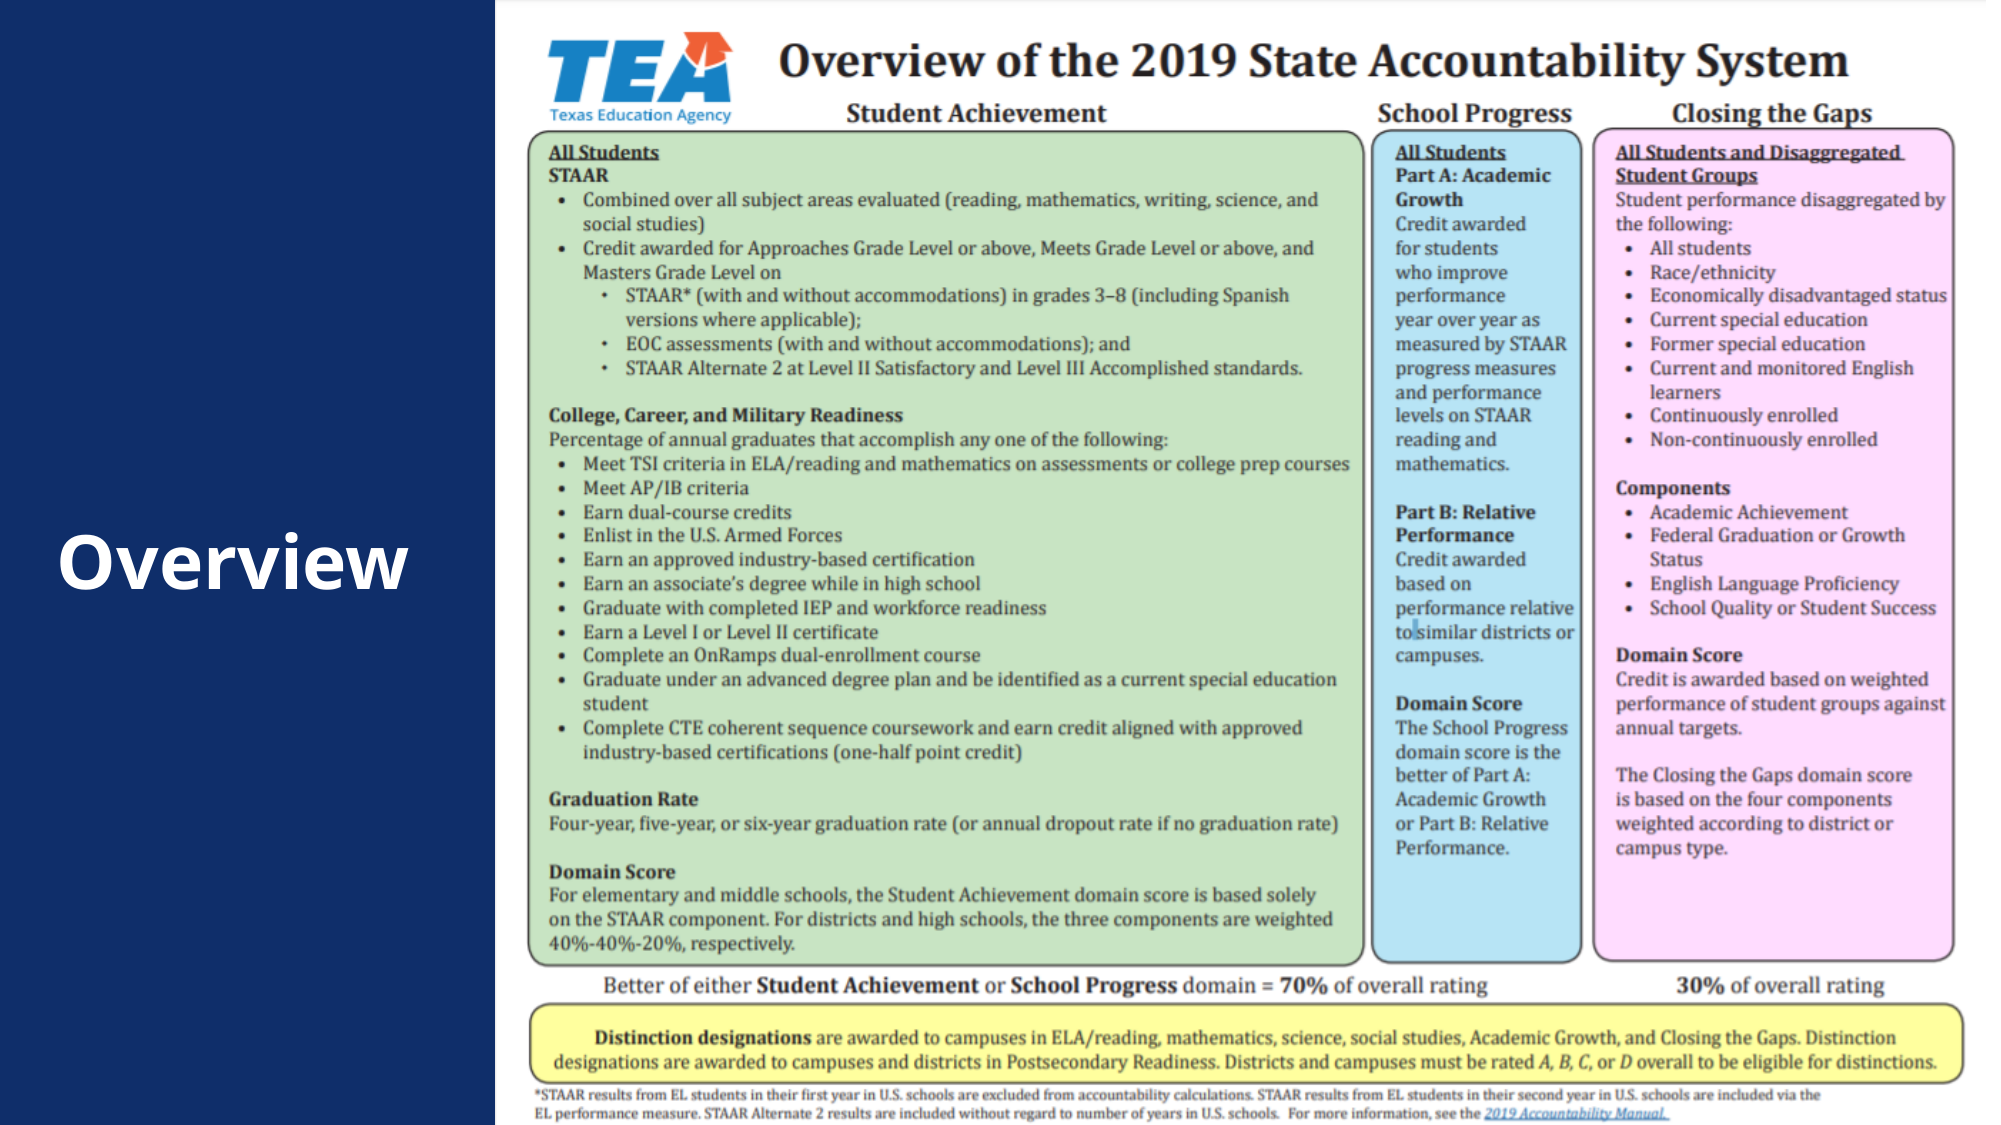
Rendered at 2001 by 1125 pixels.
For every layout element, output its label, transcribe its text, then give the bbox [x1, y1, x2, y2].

picture [495, 0, 1986, 1125]
title Overview [41, 237, 434, 613]
